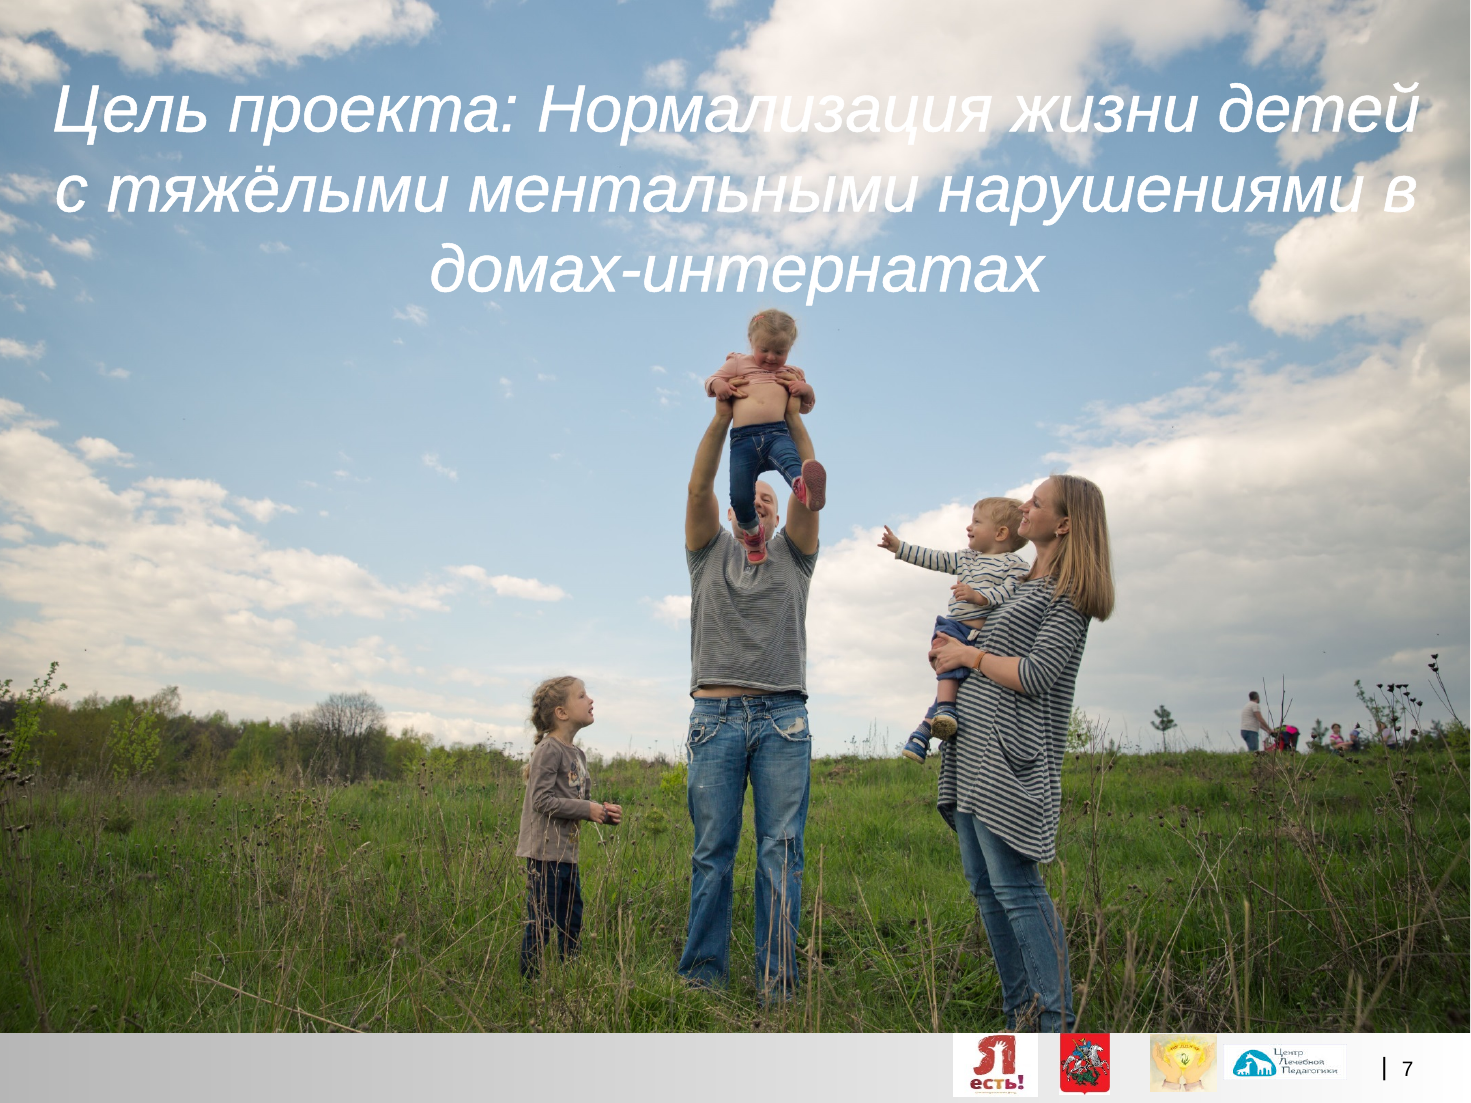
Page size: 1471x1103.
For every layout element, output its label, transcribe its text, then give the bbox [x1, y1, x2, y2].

picture [1223, 1044, 1347, 1080]
picture [1150, 1034, 1217, 1092]
slide_number 6 [1401, 1055, 1435, 1081]
picture [0, 0, 1471, 1097]
